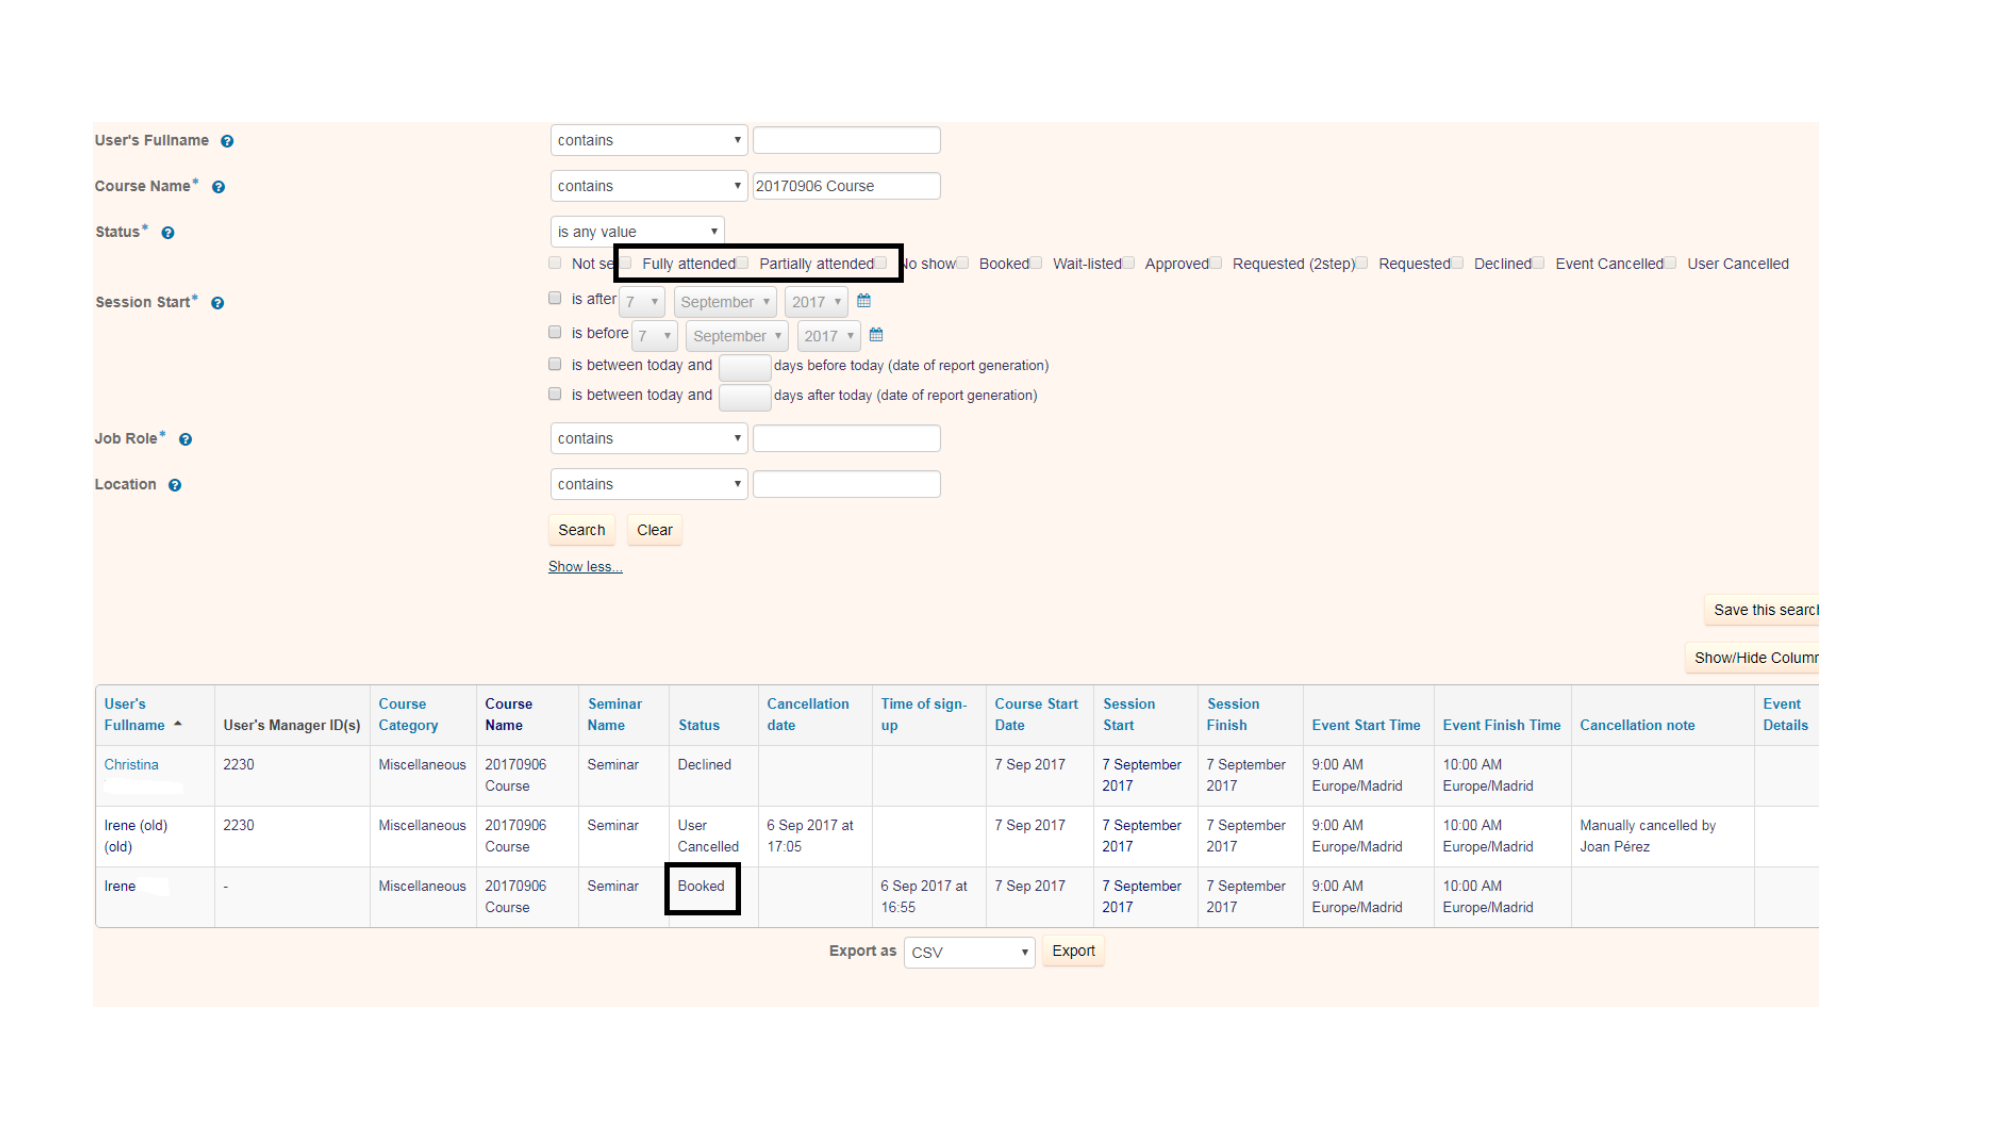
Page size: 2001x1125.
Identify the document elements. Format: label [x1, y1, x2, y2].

picture [93, 122, 1819, 1007]
